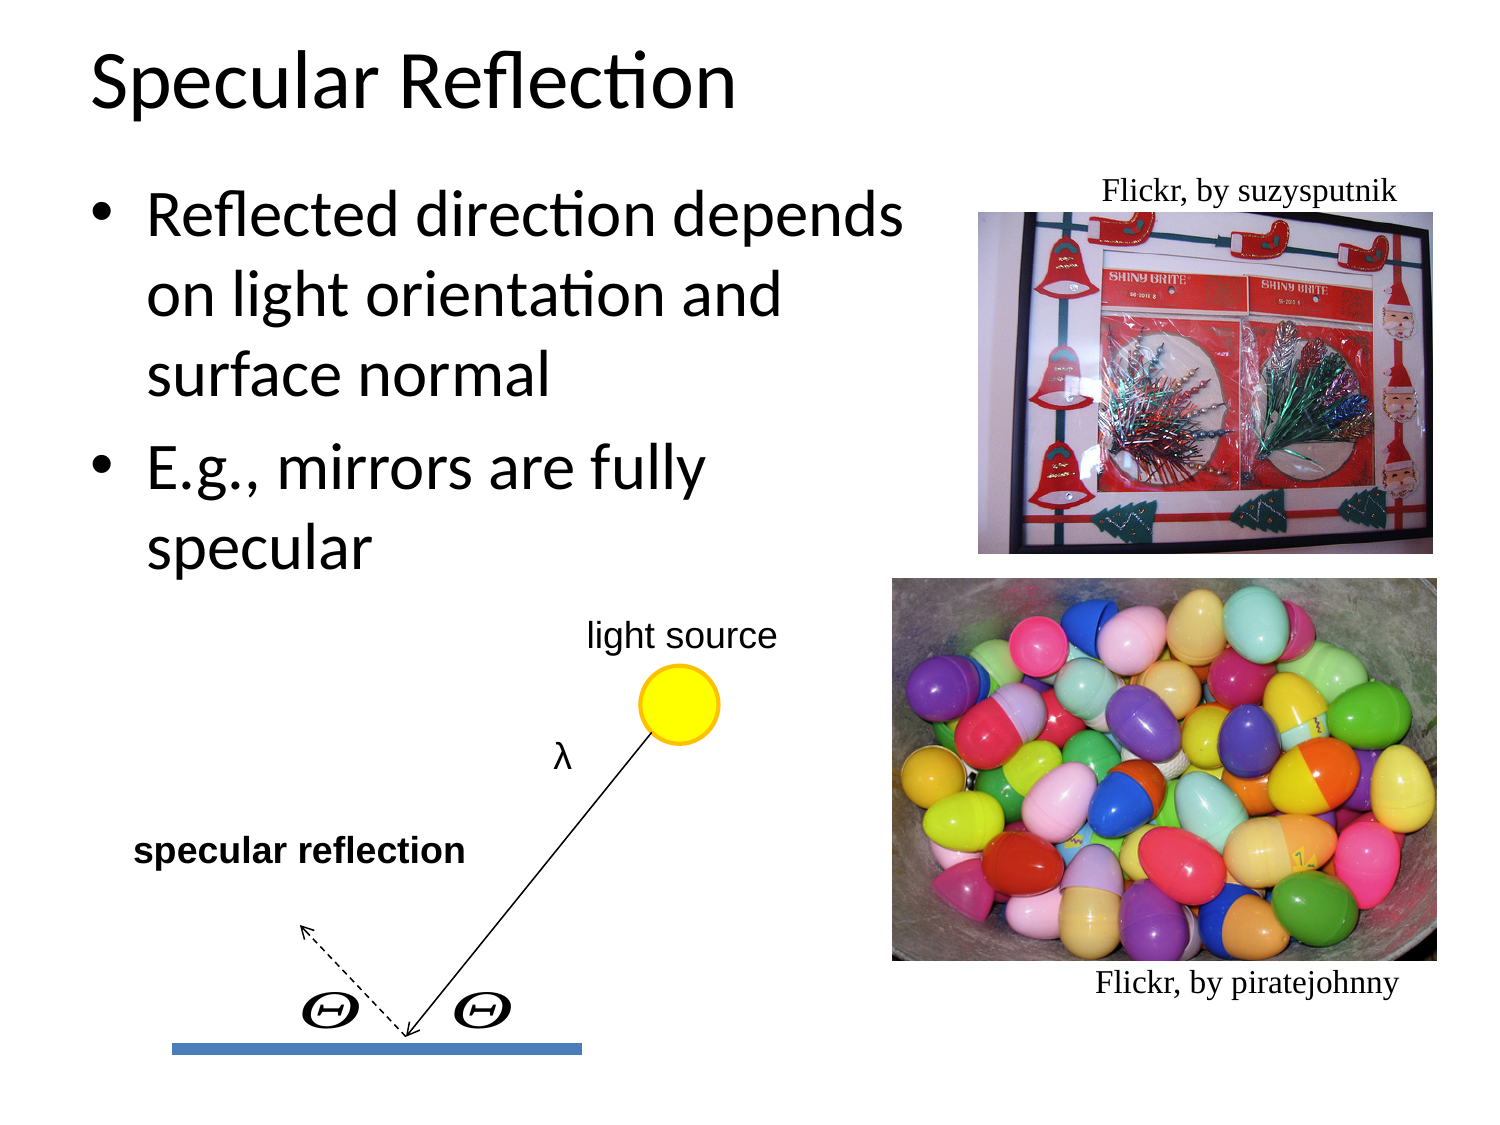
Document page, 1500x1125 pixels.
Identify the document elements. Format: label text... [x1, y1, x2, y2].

text_box light source [571, 603, 797, 664]
text_box λ [538, 724, 588, 759]
text_box Flickr, by suzysputnik [1101, 168, 1398, 209]
text_box specular reflection [118, 818, 371, 879]
picture [977, 212, 1433, 554]
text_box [299, 924, 407, 1037]
list Reflected direction depends on light orientation and surface normal E.g., mirrors are fully specular [74, 162, 938, 1006]
text_box [638, 664, 721, 746]
title Specular Reflection [74, 0, 1426, 151]
text_box Flickr, by piratejohnny [1094, 968, 1401, 1001]
picture [891, 578, 1438, 961]
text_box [376, 761, 682, 1008]
